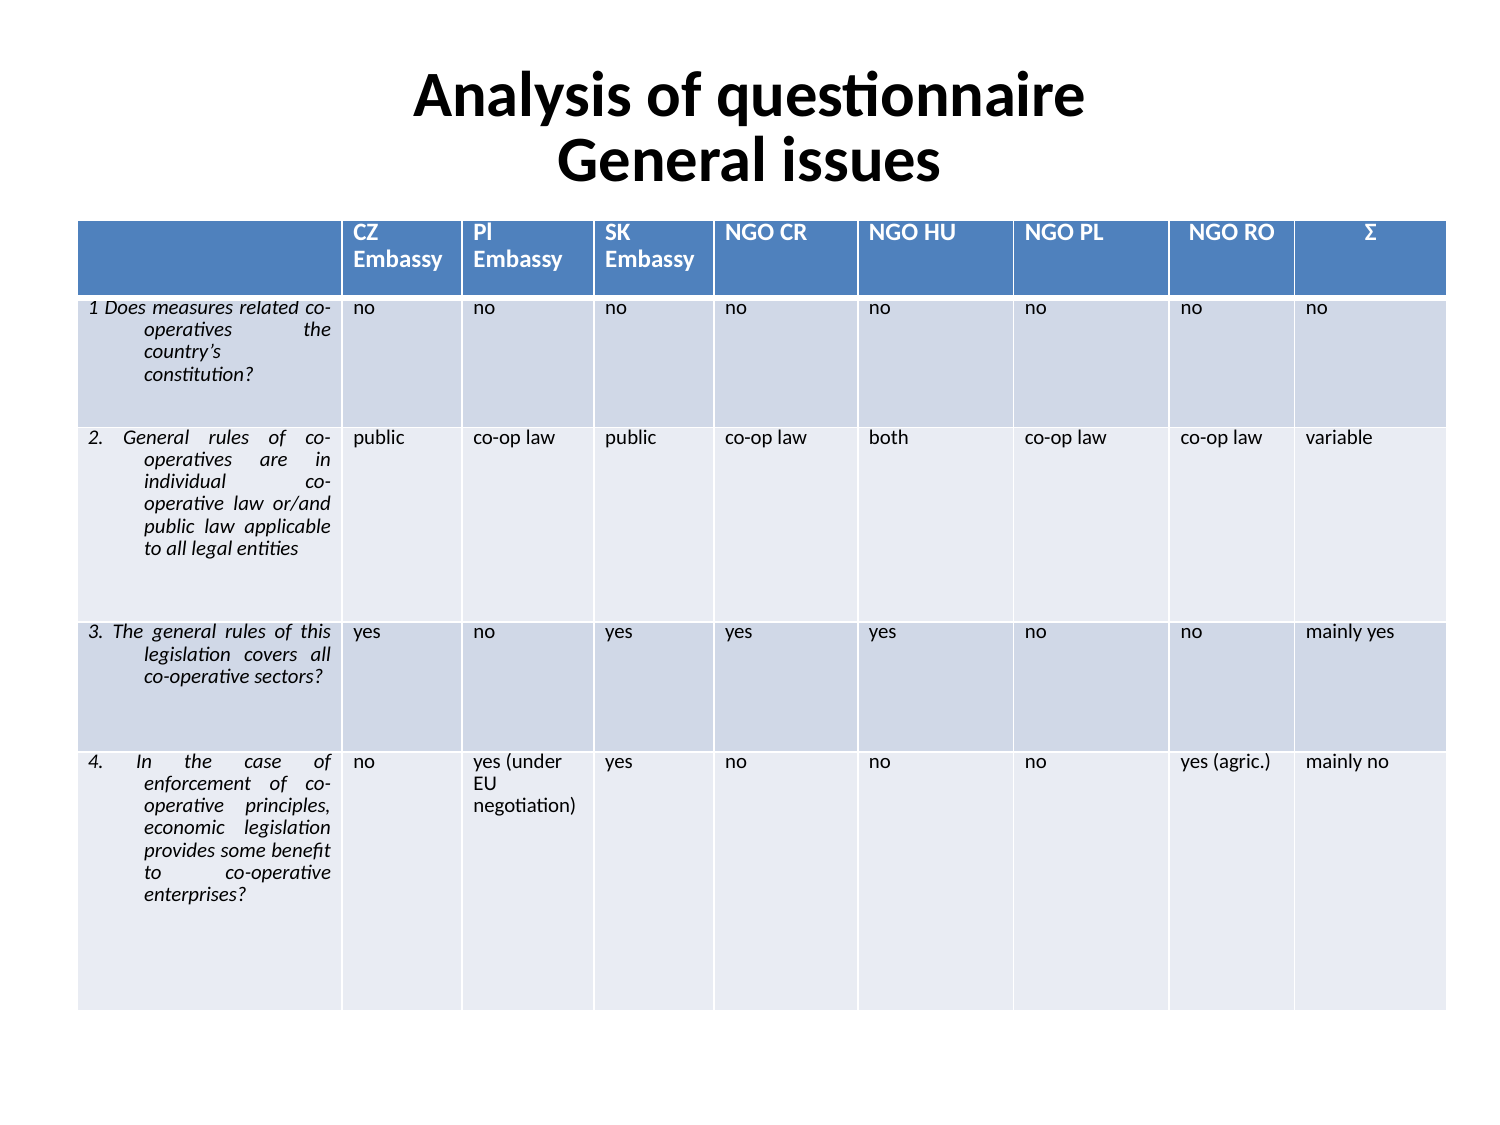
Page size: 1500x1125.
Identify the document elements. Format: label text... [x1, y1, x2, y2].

table_cell yes [343, 623, 461, 751]
table_cell no [343, 301, 461, 427]
table_header NGO PL [1014, 221, 1168, 295]
table_cell 2. General rules of co-operatives are in individual co-operative law or/and public law applicable to all legal entities [78, 428, 341, 621]
table_header [78, 221, 341, 295]
table_cell co-op law [1014, 428, 1168, 621]
table_cell no [715, 301, 857, 427]
table_cell no [1170, 301, 1294, 427]
table_header NGO HU [859, 221, 1013, 295]
table_cell no [859, 753, 1013, 1010]
table_cell 1 Does measures related co-operatives the country’s constitution? [78, 301, 341, 427]
table_cell yes [595, 623, 713, 751]
table_cell public [595, 428, 713, 621]
table_cell no [1170, 623, 1294, 751]
table_cell mainly no [1295, 753, 1446, 1010]
table_cell yes [595, 753, 713, 1010]
table_cell no [343, 753, 461, 1010]
table_cell no [1014, 753, 1168, 1010]
table_cell no [1014, 623, 1168, 751]
table_cell no [595, 301, 713, 427]
table_cell 4. In the case of enforcement of co-operative principles, economic legislation provides some benefit to co-operative enterprises? [78, 753, 341, 1010]
table_cell yes [859, 623, 1013, 751]
table_cell variable [1295, 428, 1446, 621]
table_cell yes (agric.) [1170, 753, 1294, 1010]
table_header CZ Embassy [343, 221, 461, 295]
table_header SK Embassy [595, 221, 713, 295]
table_cell yes [715, 623, 857, 751]
table_cell public [343, 428, 461, 621]
table_header NGO CR [715, 221, 857, 295]
table_cell no [1295, 301, 1446, 427]
table_cell co-op law [463, 428, 593, 621]
table_cell no [715, 753, 857, 1010]
title Analysis of questionnaire General issues [75, 42, 1425, 219]
table_header Σ [1295, 221, 1446, 295]
table_header Pl Embassy [463, 221, 593, 295]
table_cell 3. The general rules of this legislation covers all co-operative sectors? [78, 623, 341, 751]
table_cell no [463, 623, 593, 751]
table_cell mainly yes [1295, 623, 1446, 751]
table_cell co-op law [1170, 428, 1294, 621]
table_cell both [859, 428, 1013, 621]
table_cell no [1014, 301, 1168, 427]
table_cell co-op law [715, 428, 857, 621]
table_cell yes (under EU negotiation) [463, 753, 593, 1010]
table_header NGO RO [1170, 221, 1294, 295]
table_cell no [463, 301, 593, 427]
table_cell no [859, 301, 1013, 427]
